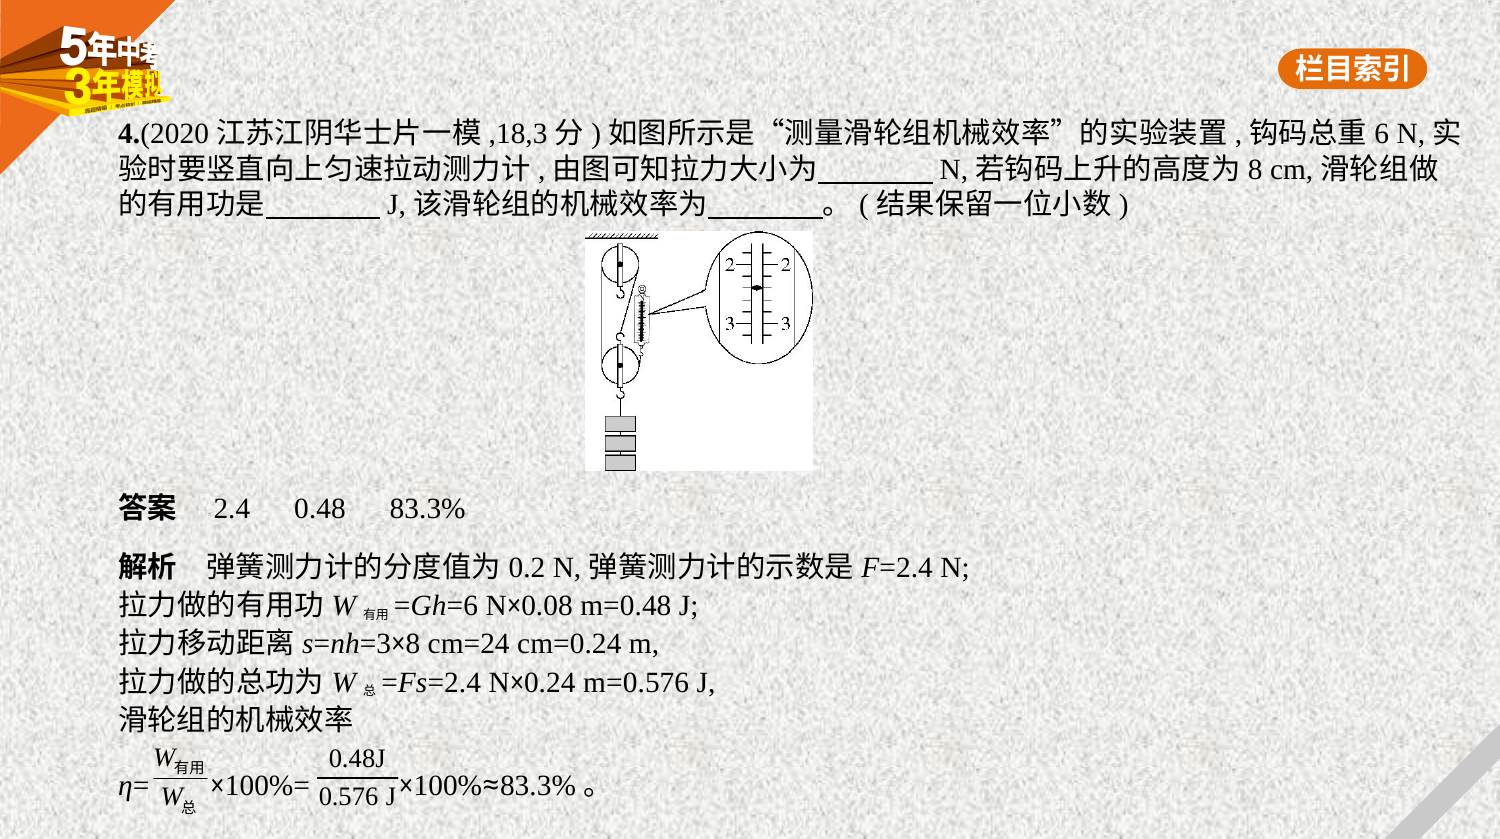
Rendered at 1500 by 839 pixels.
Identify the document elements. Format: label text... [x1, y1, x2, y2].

text_box 答案 2.4 0.48 83.3% [118, 489, 1483, 525]
picture [0, 0, 1500, 839]
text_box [117, 547, 1483, 820]
text_box 4.(2020江苏江阴华士片一模,18,3分)如图所示是“测量滑轮组机械效率”的实验装置,钩码总重6 N,实 验时要竖直向上匀速拉动测力计,由图可知拉力大小为 N,若钩码上升的高度为8 cm,滑轮组做 的有用功是 J,该滑轮组的机械效率为 。(结果保留一位小数) [118, 114, 1483, 399]
